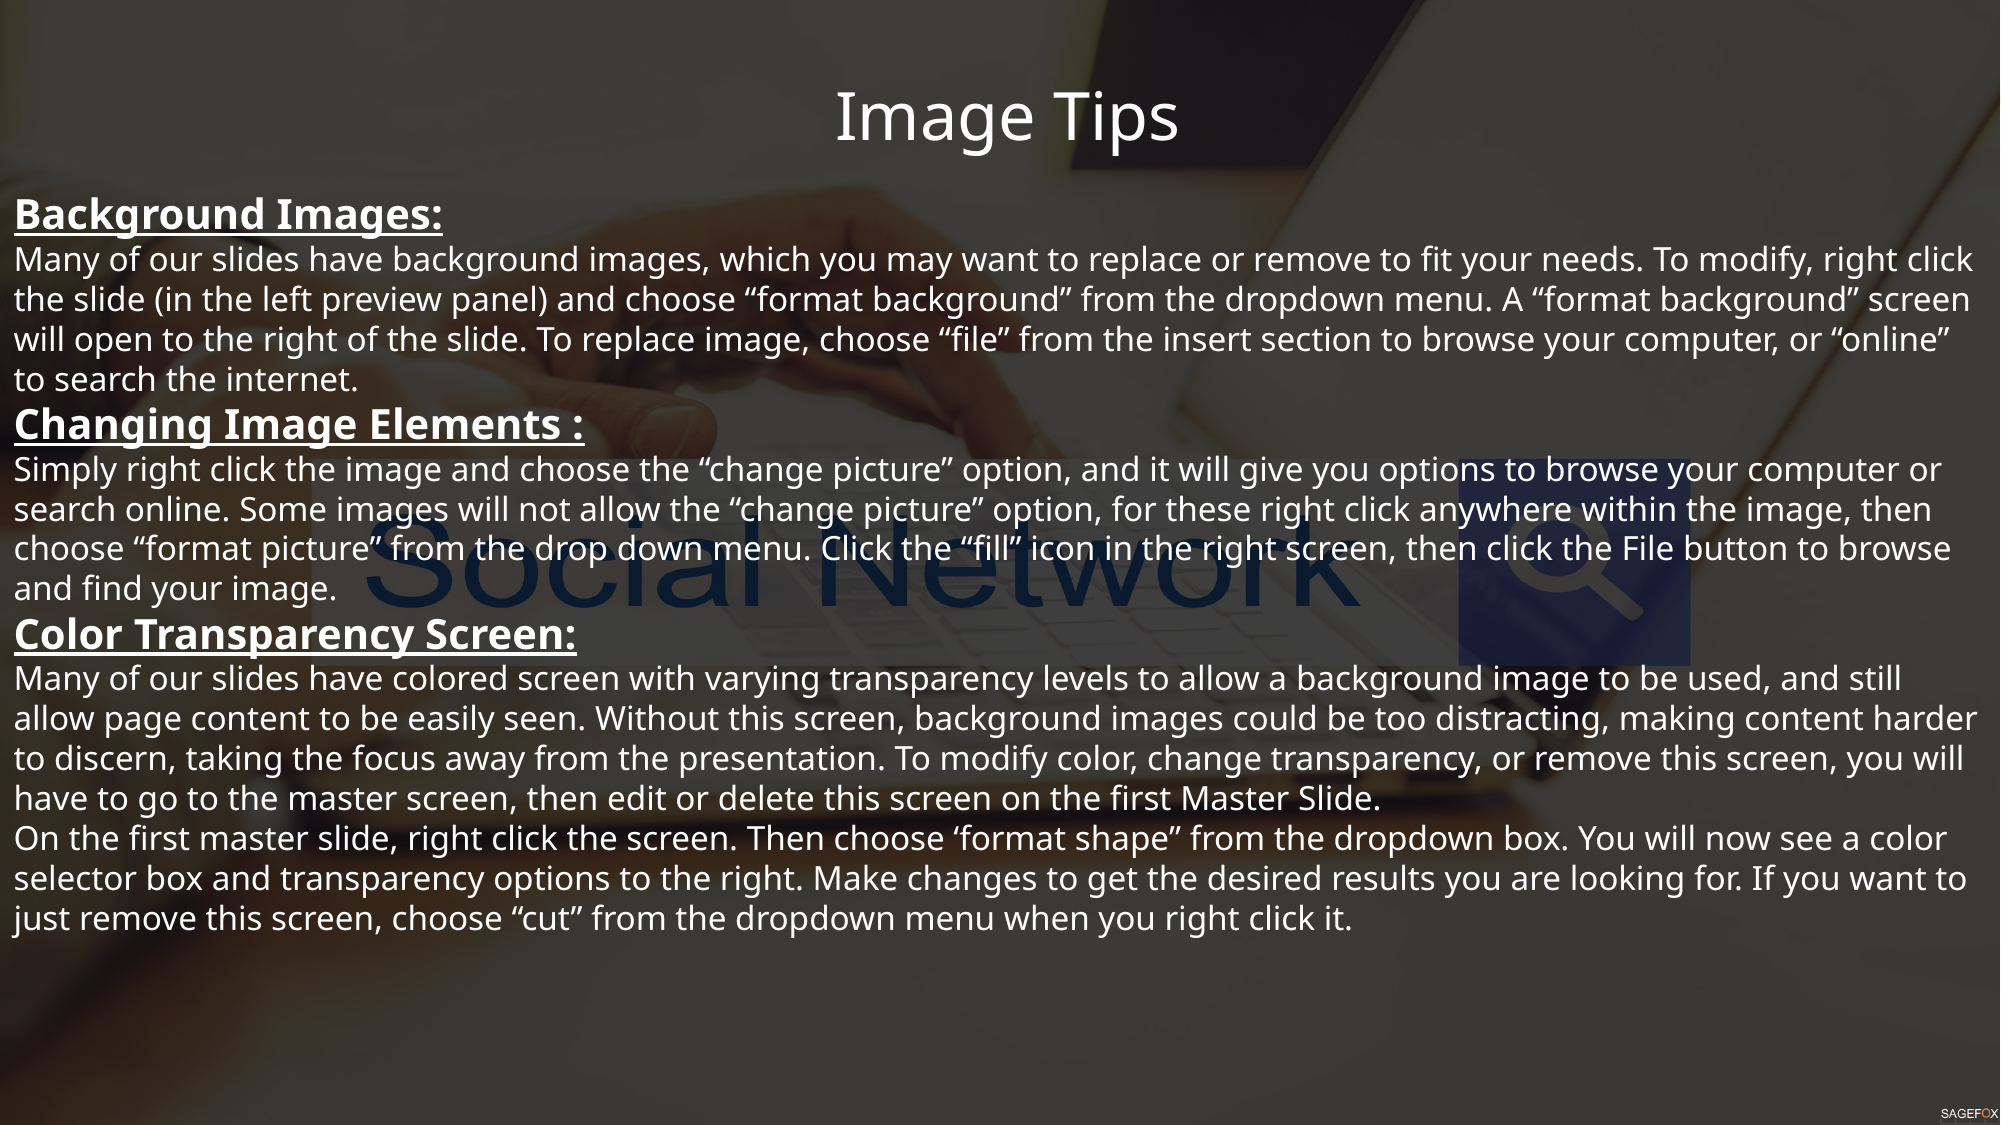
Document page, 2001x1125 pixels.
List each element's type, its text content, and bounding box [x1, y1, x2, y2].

title Image Tips [597, 59, 1420, 177]
text_box Background Images: Many of our slides have background images, which you may want to replace or remove to fit your needs. To modify, right click the slide (in the left preview panel) and choose “format background” from the dropdown menu. A “format background” screen will open to the right of the slide. To replace image, choose “file” from the insert section to browse your computer, or “online” to search the internet. Changing Image Elements : Simply right click the image and choose the “change picture” option, and it will give you options to browse your computer or search online. Some images will not allow the “change picture” option, for these right click anywhere within the image, then choose “format picture” from the drop down menu. Click the “fill” icon in the right screen, then click the File button to browse and find your image. Color Transparency Screen: Many of our slides have colored screen with varying transparency levels to allow a background image to be used, and still allow page content to be easily seen. Without this screen, background images could be too distracting, making content harder to discern, taking the focus away from the presentation. To modify color, change transparency, or remove this screen, you will have to go to the master screen, then edit or delete this screen on the first Master Slide. On the first master slide, right click the screen. Then choose ‘format shape” from the dropdown box. You will now see a color selector box and transparency options to the right. Make changes to get the desired results you are looking for. If you want to just remove this screen, choose “cut” from the dropdown menu when you right click it. [0, 0, 2000, 1125]
